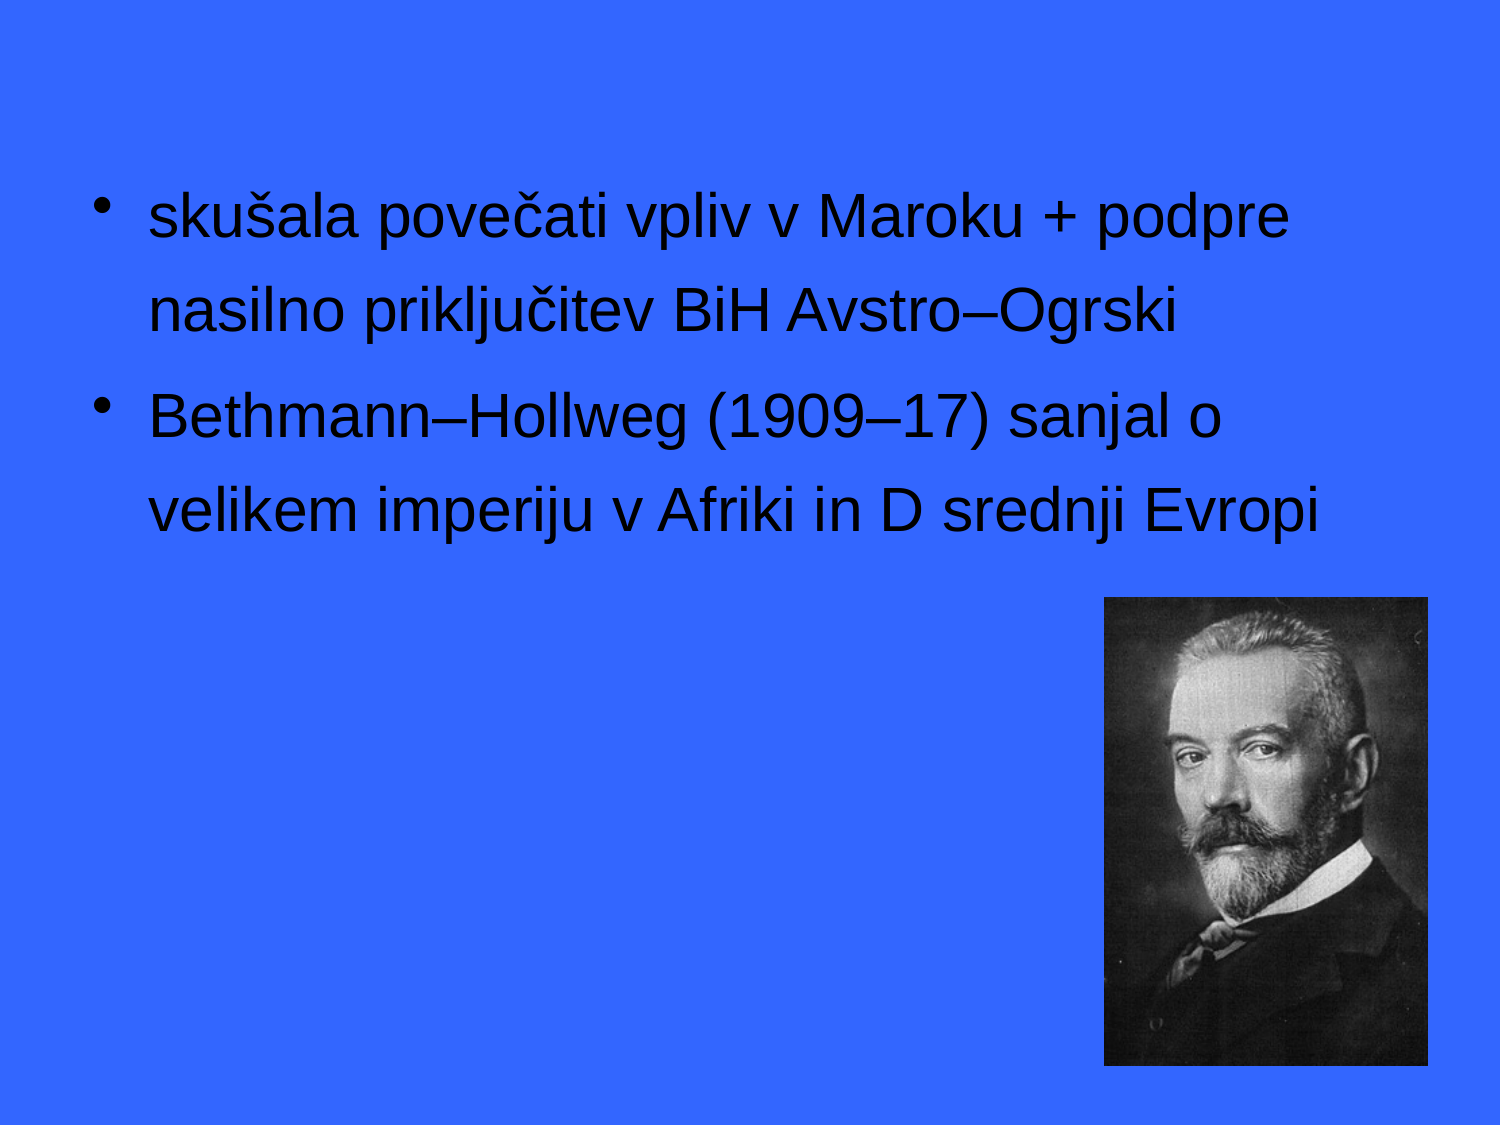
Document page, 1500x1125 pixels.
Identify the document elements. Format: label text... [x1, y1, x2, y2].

picture [1104, 597, 1428, 1066]
list skušala povečati vpliv v Maroku + podpre nasilno priključitev BiH Avstro–Ogrski Bethmann–Hollweg (1909–17) sanjal o velikem imperiju v Afriki in D srednji Evropi [76, 148, 1427, 892]
